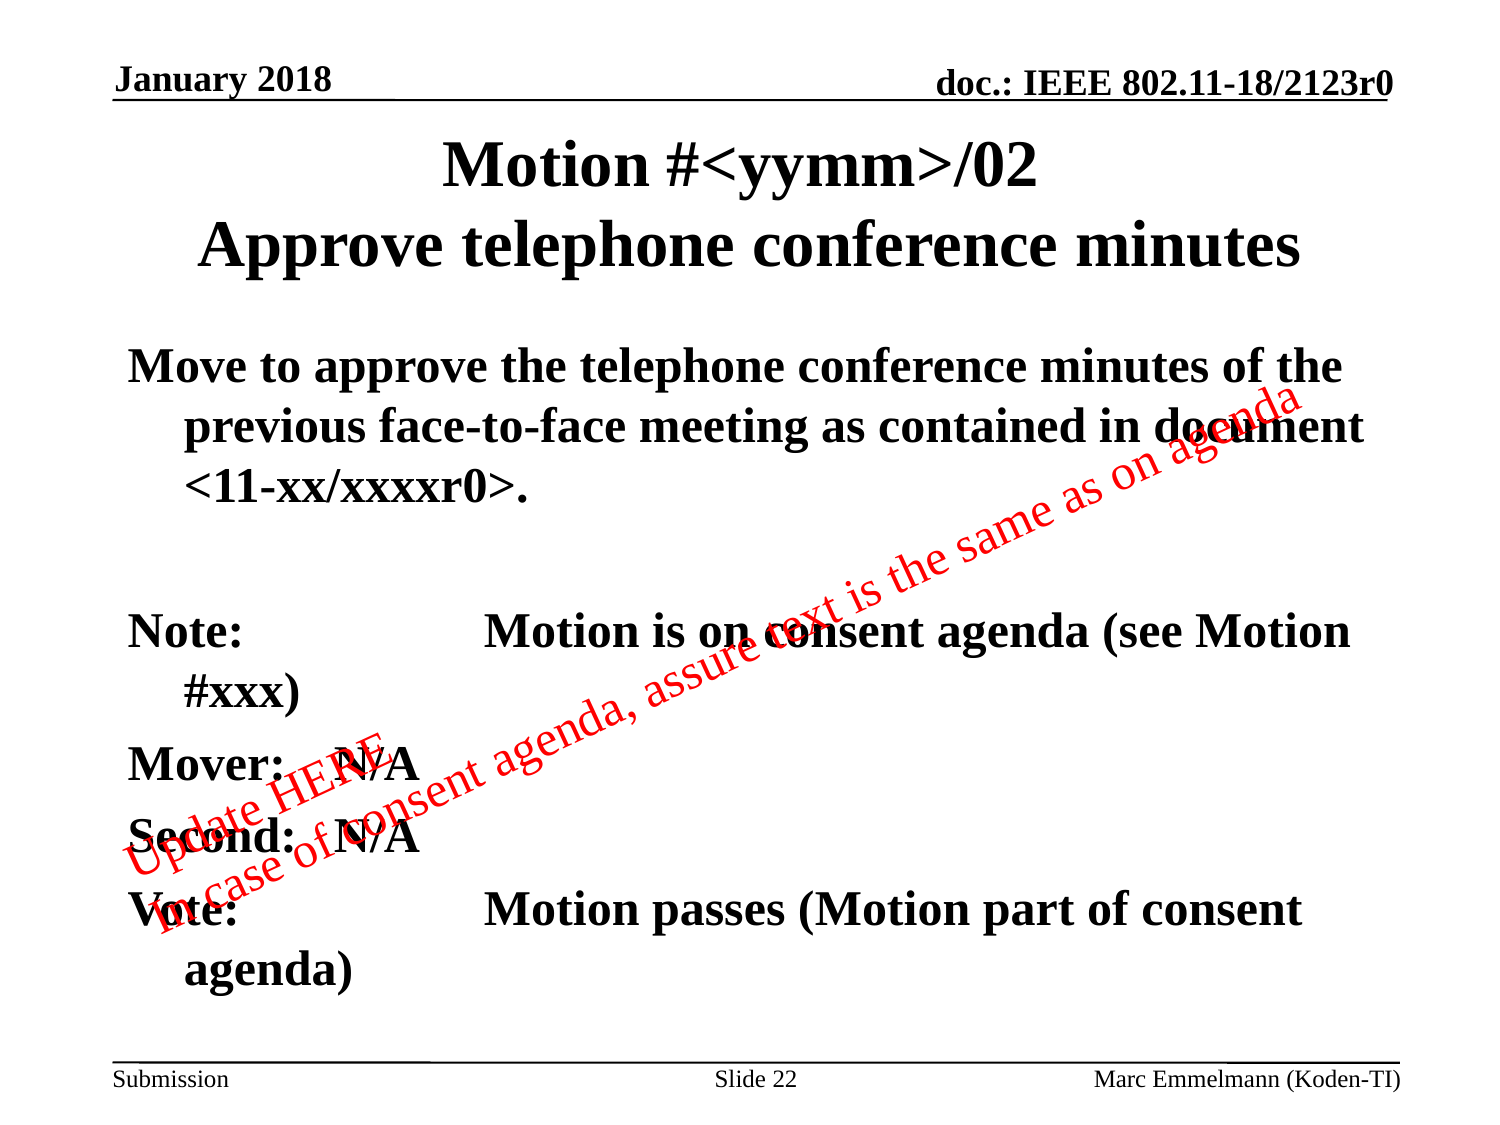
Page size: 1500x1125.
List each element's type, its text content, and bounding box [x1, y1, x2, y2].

title Motion #<yymm>/02 Approve telephone conference minutes [112, 112, 1388, 288]
slide_number Slide 22 [712, 1061, 800, 1123]
footer Marc Emmelmann (Koden-TI) [878, 1061, 1402, 1093]
list Move to approve the telephone conference minutes of the previous face-to-face meeting as contained in document <11-xx/xxxxr0>. Note: Motion is on consent agenda (see Motion #xxx) Mover: N/A Second: N/A Vote: Motion passes (Motion part of consent agenda) [112, 324, 1388, 1000]
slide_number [114, 54, 423, 100]
text_box Update HERE In case of consent agenda, assure text is the same as on agenda [98, 292, 1324, 958]
